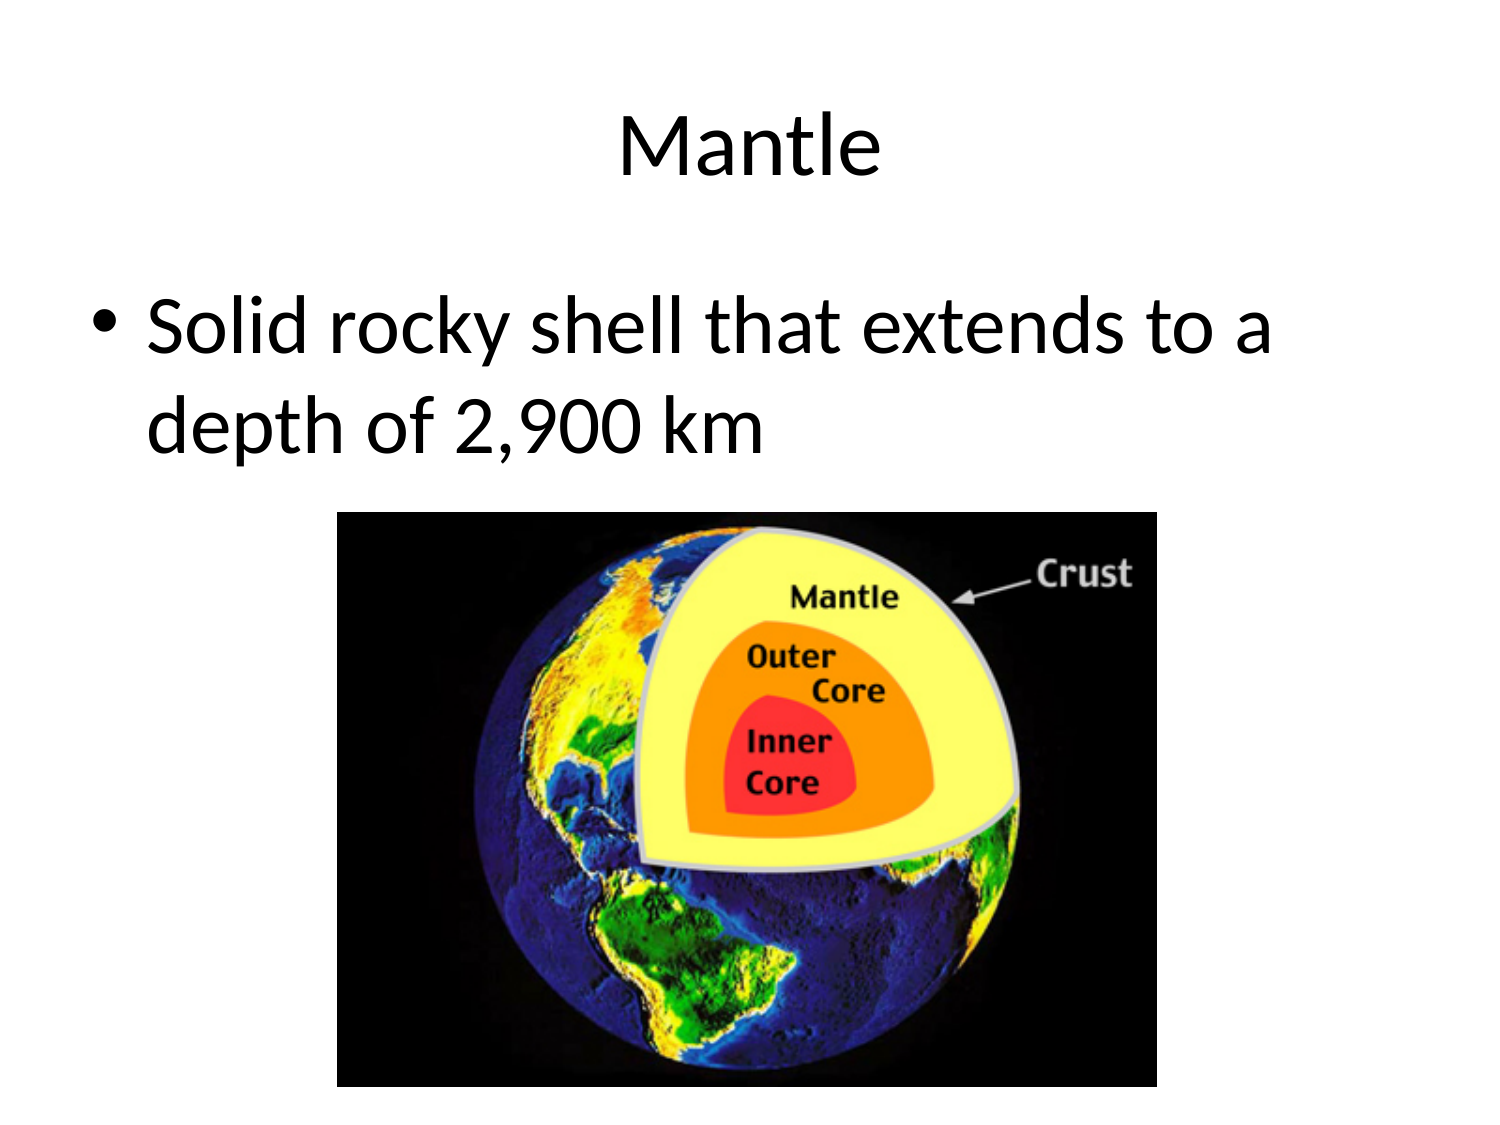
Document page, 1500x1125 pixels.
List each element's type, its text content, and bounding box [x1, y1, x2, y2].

title Mantle [75, 45, 1425, 233]
list Solid rocky shell that extends to a depth of 2,900 km [75, 262, 1425, 1005]
picture [337, 512, 1157, 1087]
